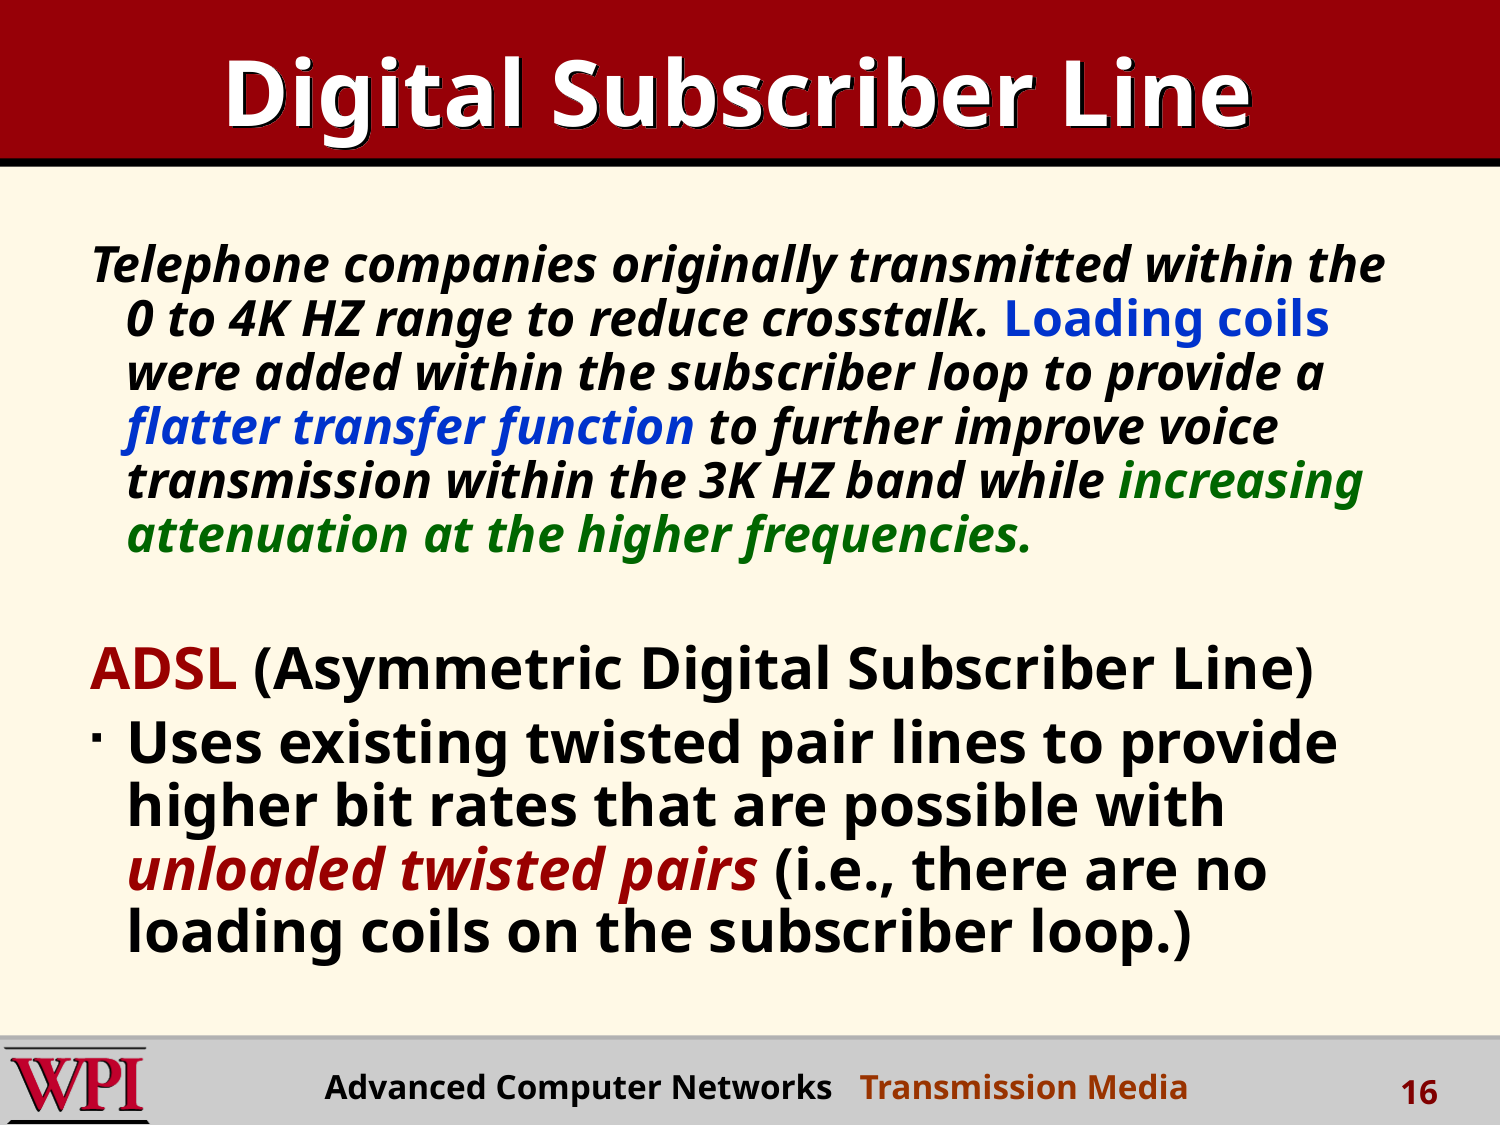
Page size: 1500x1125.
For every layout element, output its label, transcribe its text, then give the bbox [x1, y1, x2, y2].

list Telephone companies originally transmitted within the 0 to 4K HZ range to reduce crosstalk. Loading coils were added within the subscriber loop to provide a flatter transfer function to further improve voice transmission within the 3K HZ band while increasing attenuation at the higher frequencies. ADSL (Asymmetric Digital Subscriber Line) Uses existing twisted pair lines to provide higher bit rates that are possible with unloaded twisted pairs (i.e., there are no loading coils on the subscriber loop.) [74, 231, 1426, 1020]
footer Advanced Computer Networks Transmission Media [210, 1058, 1304, 1107]
title Digital Subscriber Line [29, 18, 1471, 150]
picture [0, 0, 1500, 158]
slide_number 16 [1344, 1063, 1495, 1102]
picture [0, 1040, 1500, 1125]
picture [0, 167, 1500, 1035]
